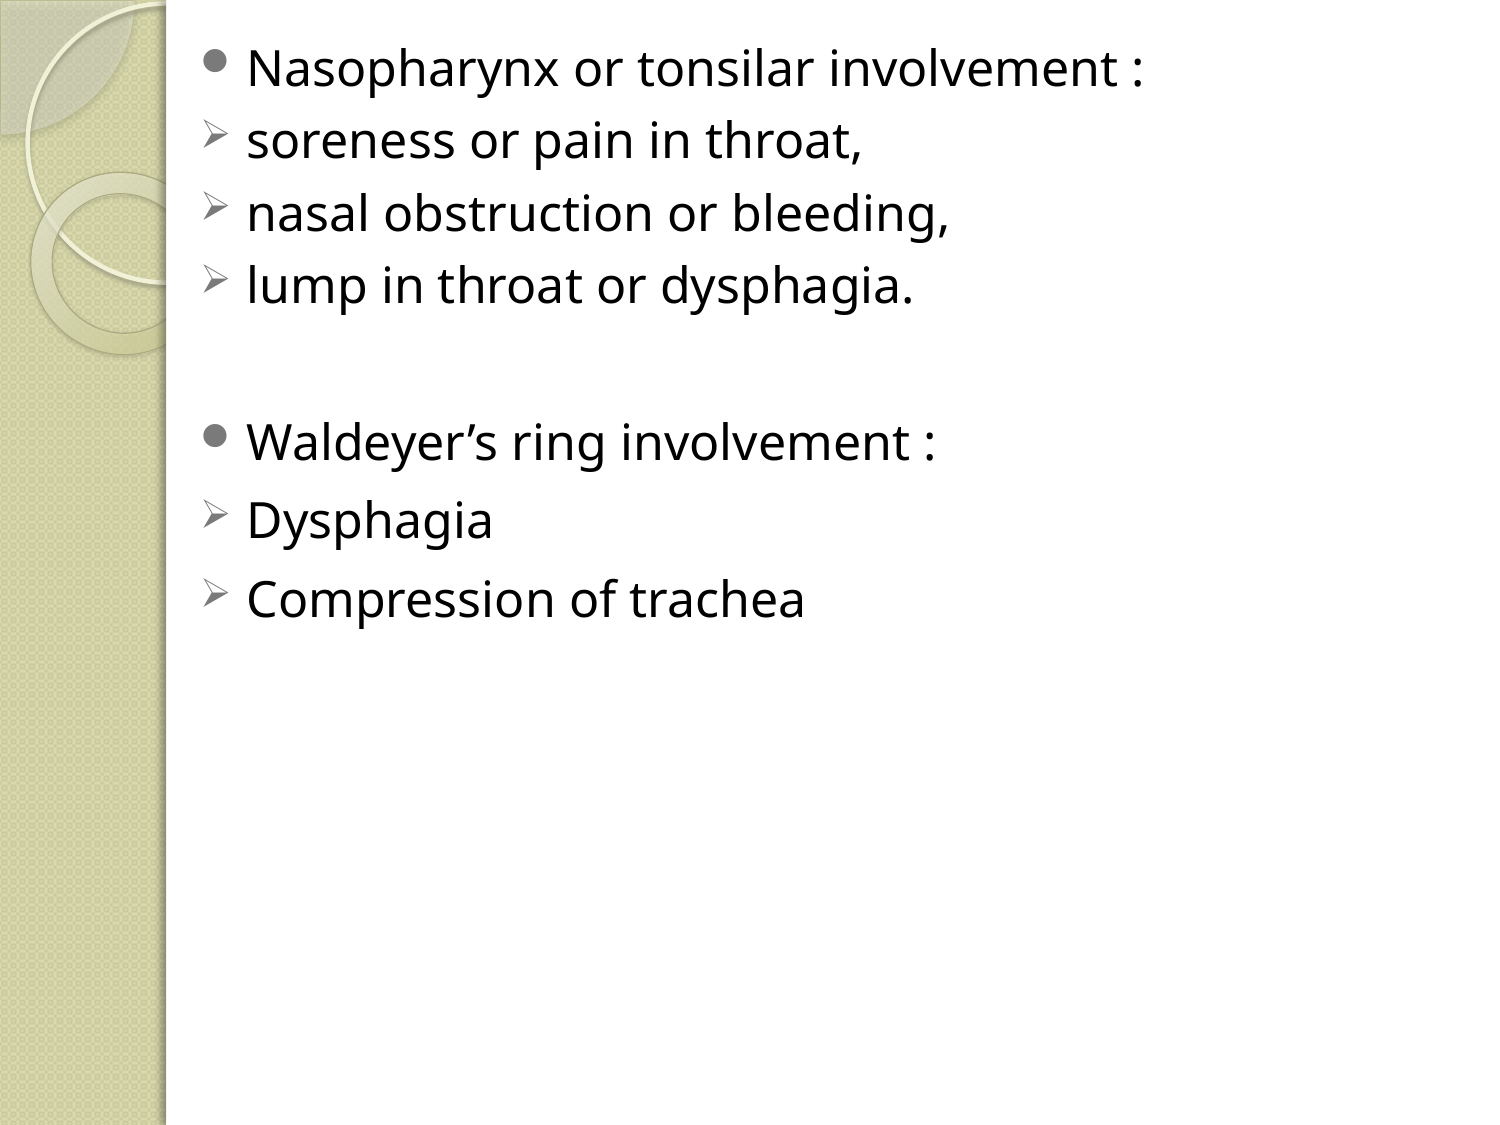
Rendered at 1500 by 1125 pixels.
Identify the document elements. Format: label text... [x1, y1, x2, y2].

list Nasopharynx or tonsilar involvement : soreness or pain in throat, nasal obstruction or bleeding, lump in throat or dysphagia. Waldeyer’s ring involvement : Dysphagia Compression of trachea [171, 28, 1500, 1125]
